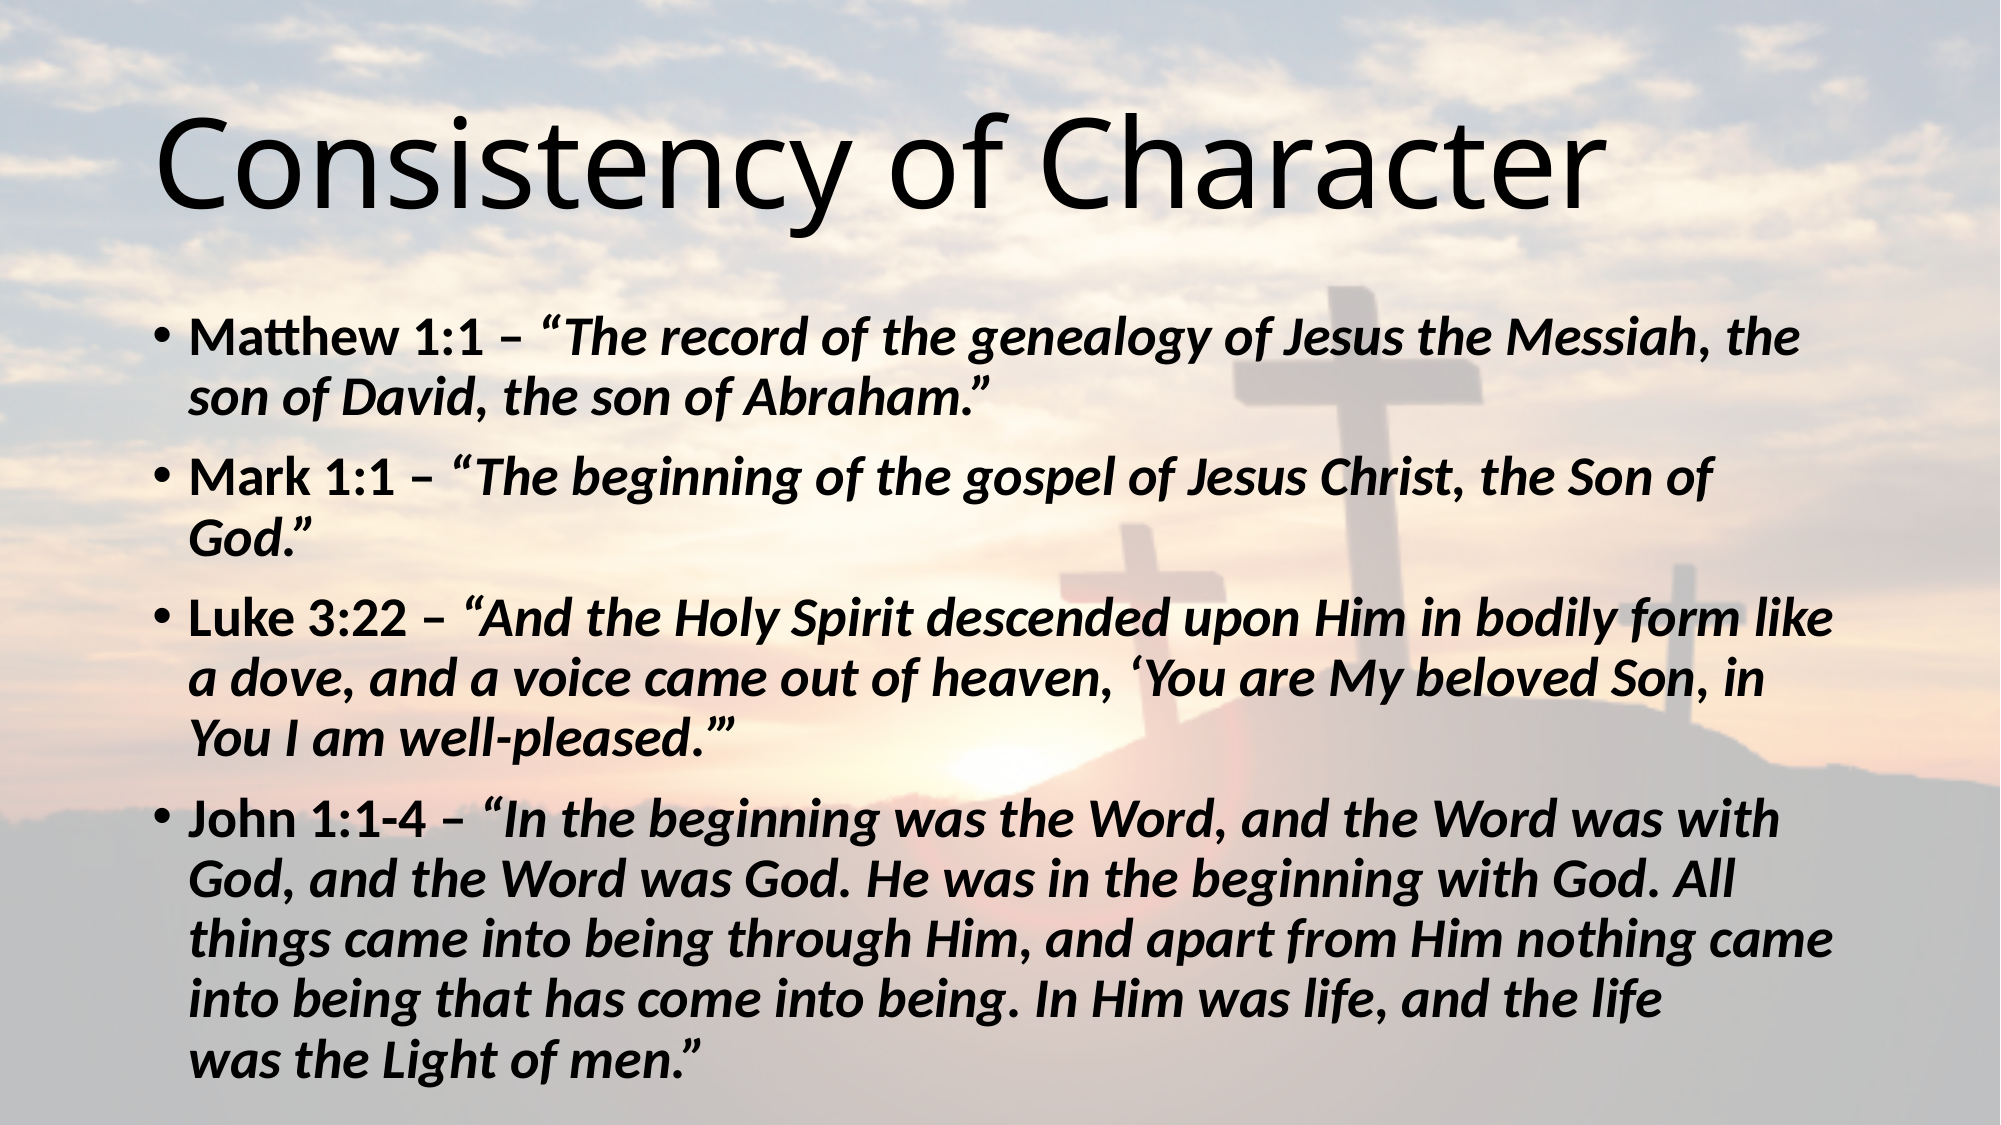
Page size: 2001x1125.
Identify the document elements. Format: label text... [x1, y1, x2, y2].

title Consistency of Character [137, 59, 1863, 278]
list Matthew 1:1 – “The record of the genealogy of Jesus the Messiah, the son of David, the son of Abraham.” Mark 1:1 – “The beginning of the gospel of Jesus Christ, the Son of God.” Luke 3:22 – “And the Holy Spirit descended upon Him in bodily form like a dove, and a voice came out of heaven, ‘You are My beloved Son, in You I am well-pleased.’” John 1:1-4 – “In the beginning was the Word, and the Word was with God, and the Word was God. He was in the beginning with God. All things came into being through Him, and apart from Him nothing came into being that has come into being. In Him was life, and the life was the Light of men.” [137, 299, 1863, 1101]
